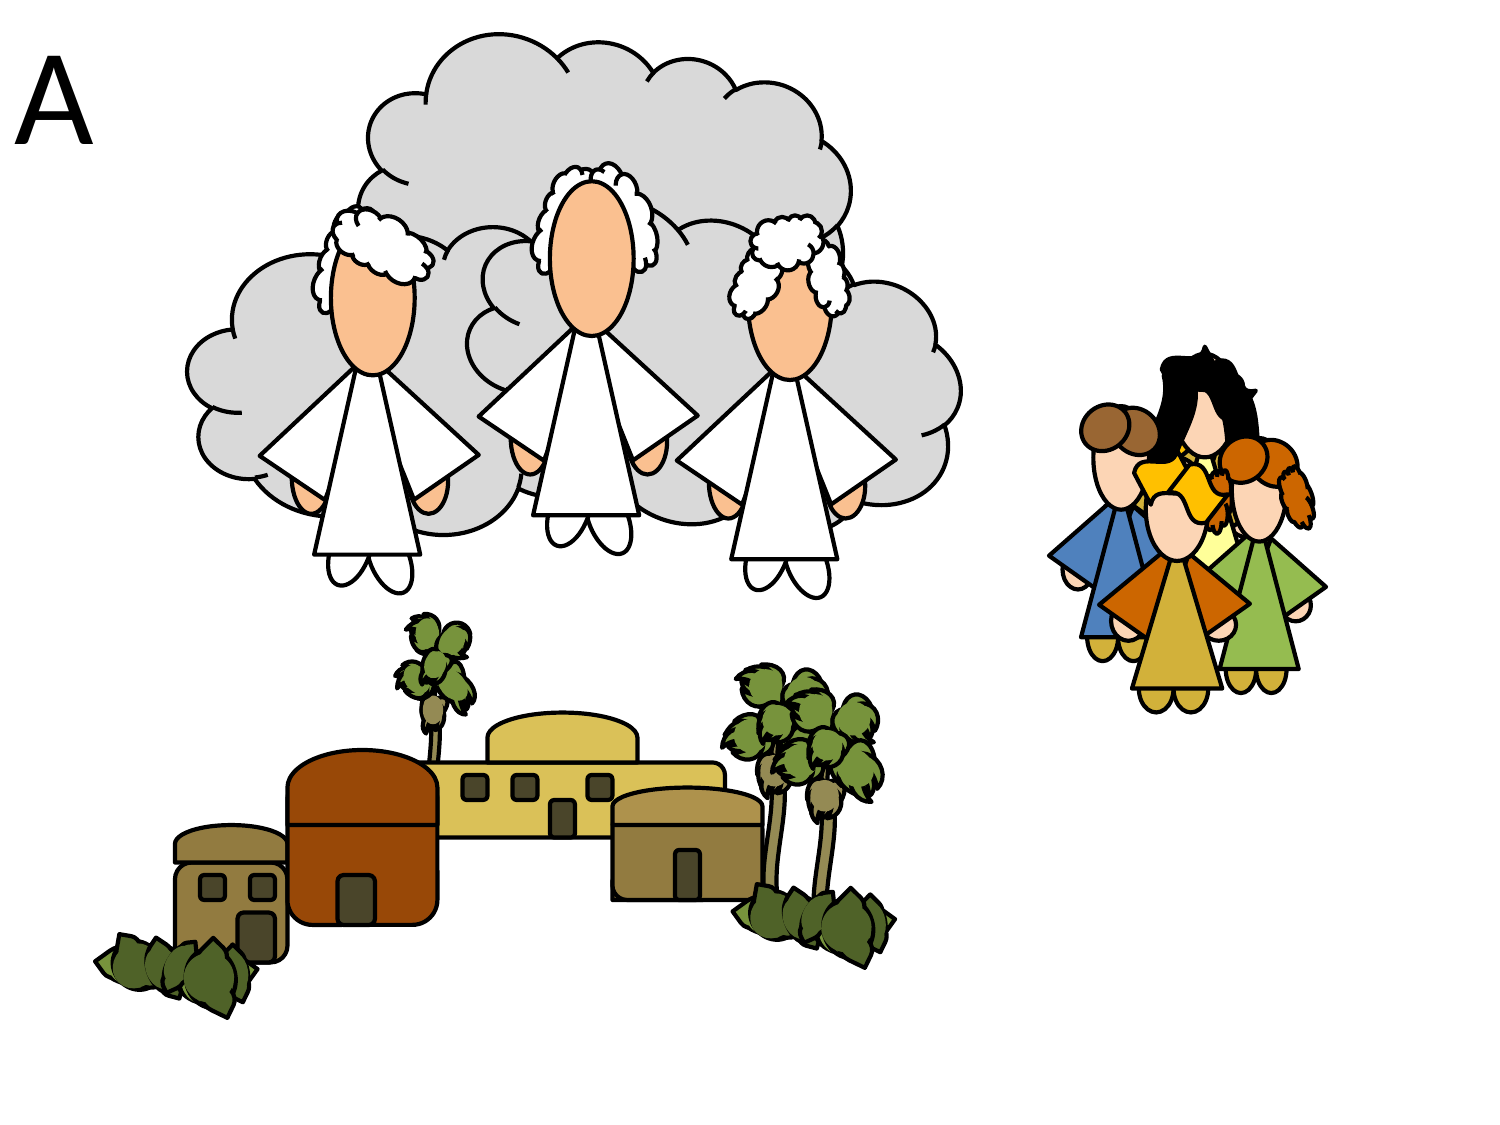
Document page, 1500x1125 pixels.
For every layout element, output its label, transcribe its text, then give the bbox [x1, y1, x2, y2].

text_box [184, 255, 286, 509]
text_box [99, 612, 888, 1013]
text_box [671, 218, 704, 527]
text_box A [0, 0, 150, 180]
text_box [464, 243, 505, 391]
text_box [291, 203, 449, 596]
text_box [708, 214, 866, 601]
text_box [356, 32, 853, 240]
text_box [871, 279, 963, 508]
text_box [1062, 349, 1313, 713]
text_box [452, 225, 505, 537]
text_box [510, 160, 668, 557]
